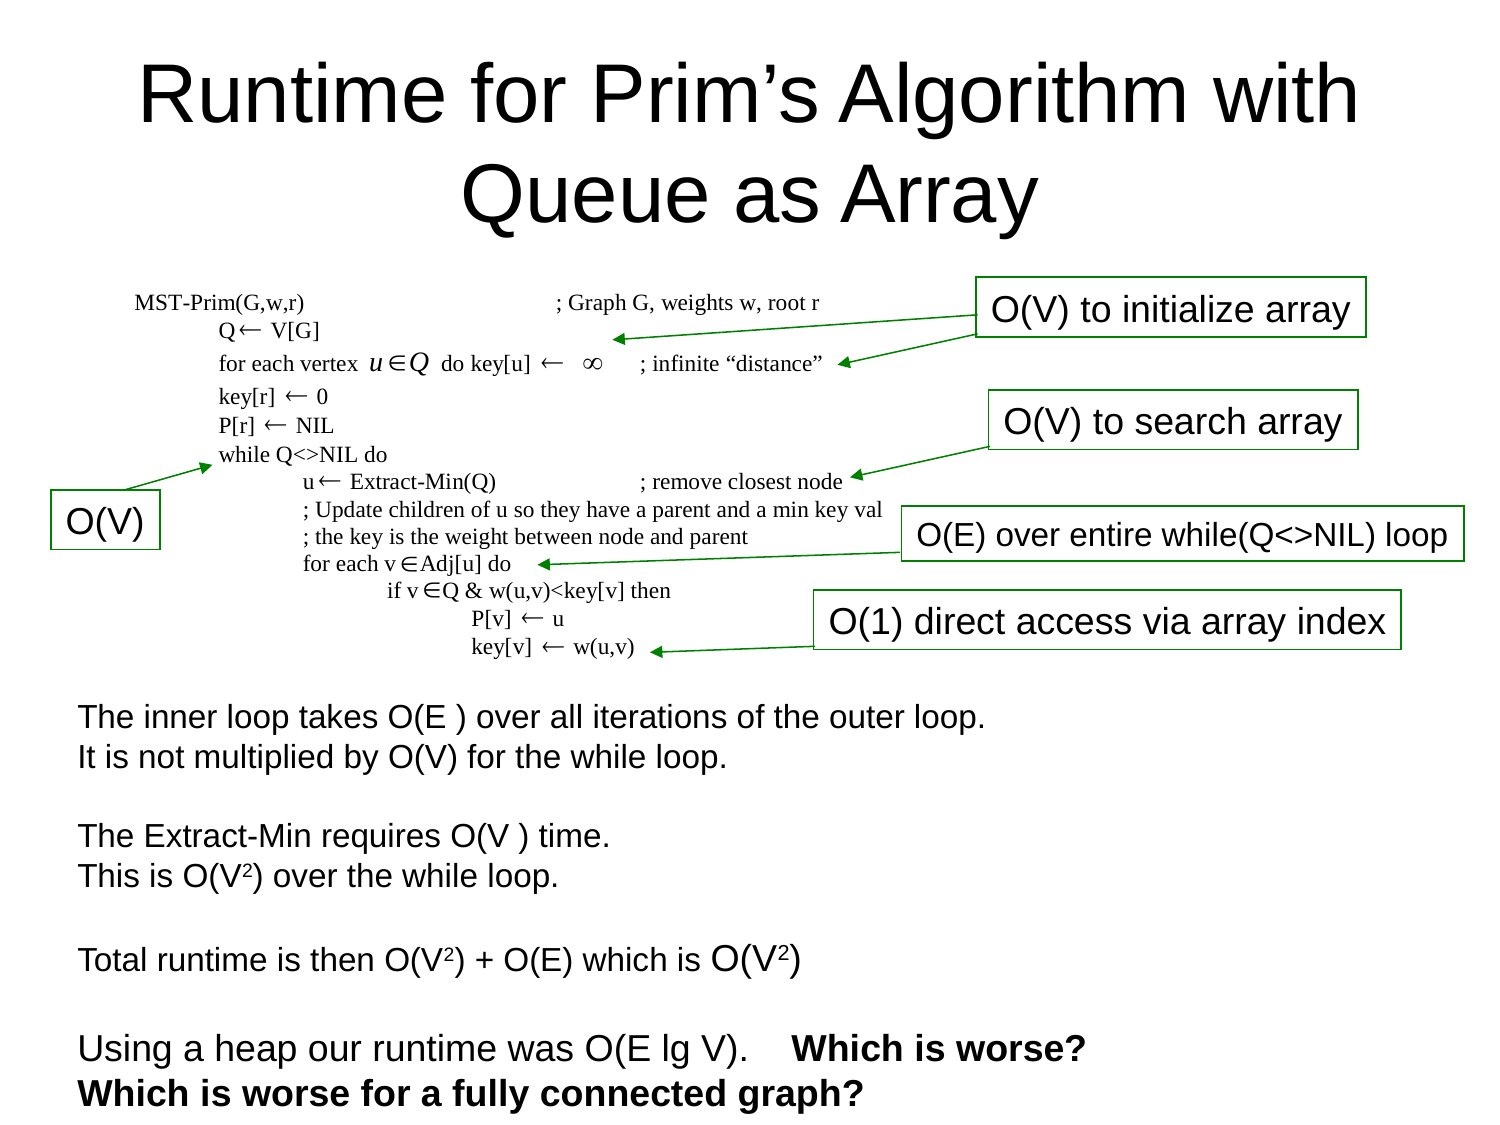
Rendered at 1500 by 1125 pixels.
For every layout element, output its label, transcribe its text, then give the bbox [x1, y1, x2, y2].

text_box O(1) direct access via array index [1066, 589, 1402, 650]
picture [49, 289, 1063, 663]
text_box The inner loop takes O(E ) over all iterations of the outer loop. It is not multiplied by O(V) for the while loop. The Extract-Min requires O(V ) time. This is O(V2) over the while loop. Total runtime is then O(V2) + O(E) which is O(V2) Using a heap our runtime was O(E lg V). Which is worse? Which is worse for a fully connected graph? [62, 687, 1145, 1122]
text_box O(V) to initialize array [976, 277, 1366, 337]
text_box O(V) to search array [1066, 389, 1358, 450]
text_box O(E) over entire while(Q<>NIL) loop [1066, 506, 1464, 561]
title Runtime for Prim’s Algorithm with Queue as Array [75, 45, 1425, 233]
